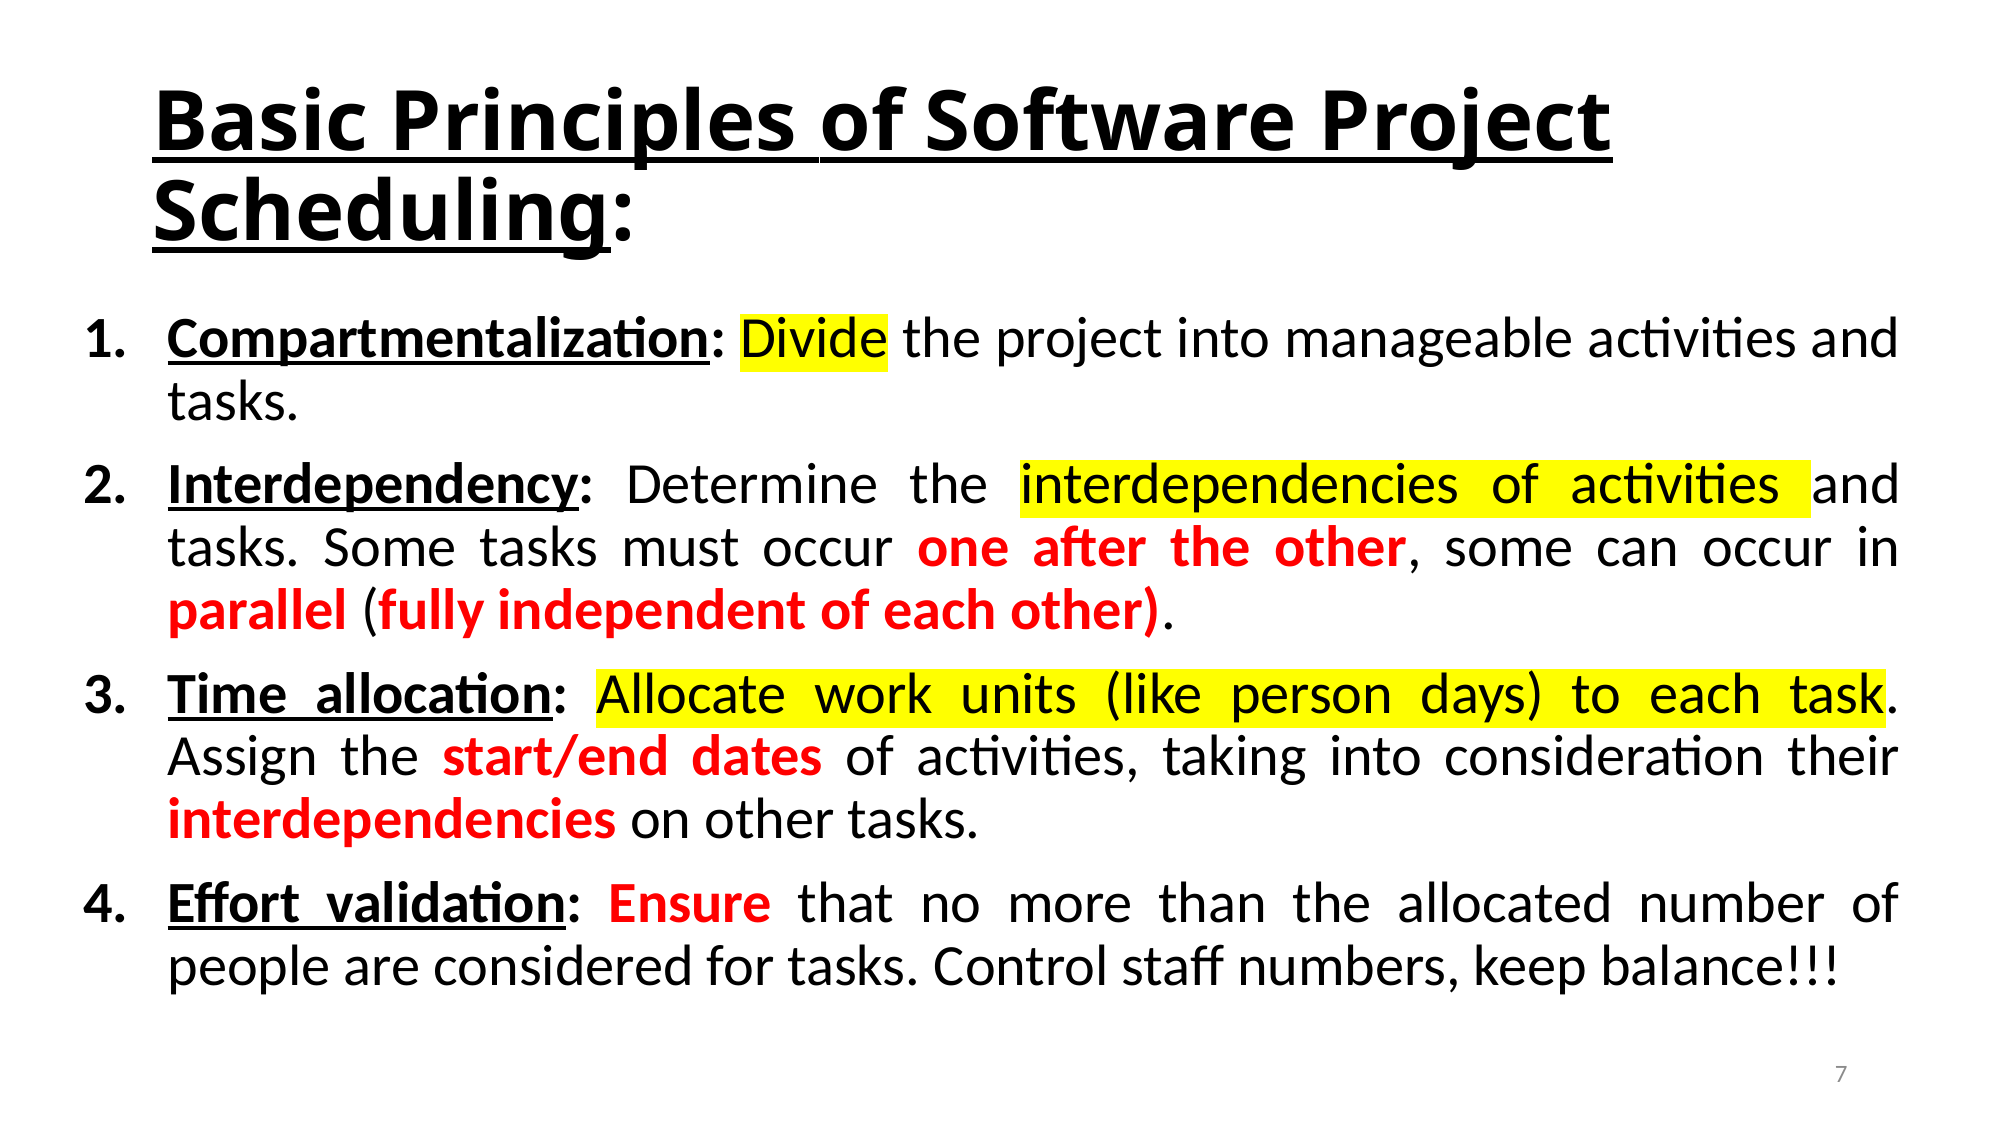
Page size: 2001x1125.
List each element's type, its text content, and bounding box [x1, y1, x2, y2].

title Basic Principles of Software Project Scheduling: [137, 59, 1863, 278]
slide_number 7 [1412, 1042, 1863, 1103]
list Compartmentalization: Divide the project into manageable activities and tasks. Interdependency: Determine the interdependencies of activities and tasks. Some tasks must occur one after the other, some can occur in parallel (fully independent of each other). Time allocation: Allocate work units (like person days) to each task. Assign the start/end dates of activities, taking into consideration their interdependencies on other tasks. Effort validation: Ensure that no more than the allocated number of people are considered for tasks. Control staff numbers, keep balance!!! [68, 299, 1916, 1014]
